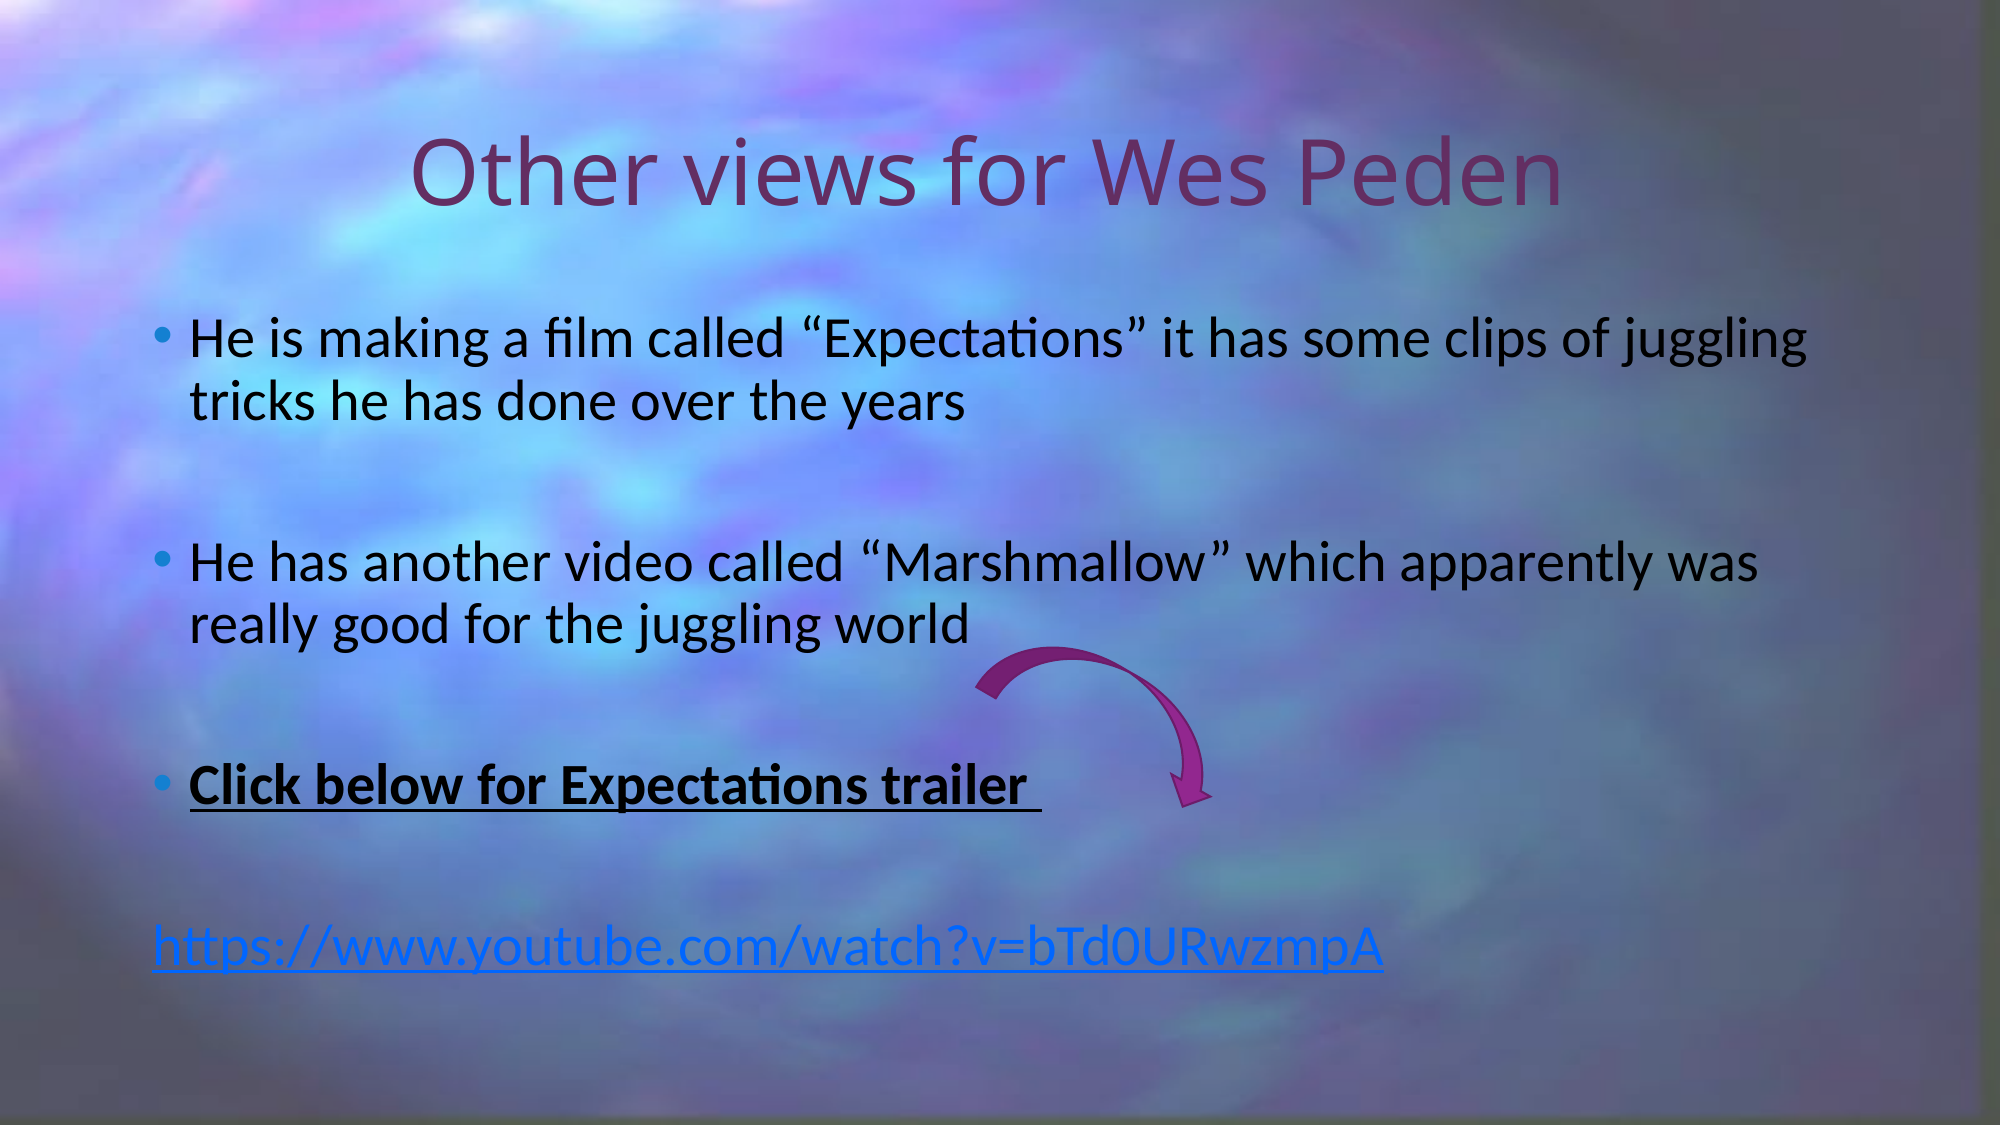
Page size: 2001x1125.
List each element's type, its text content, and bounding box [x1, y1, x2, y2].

text_box [974, 646, 1213, 808]
title Other views for Wes Peden [137, 59, 1863, 278]
list He is making a film called “Expectations” it has some clips of juggling tricks he has done over the years He has another video called “Marshmallow” which apparently was really good for the juggling world Click below for Expectations trailer https://www.youtube.com/watch?v=bTd0URwzmpA [137, 299, 1863, 1014]
